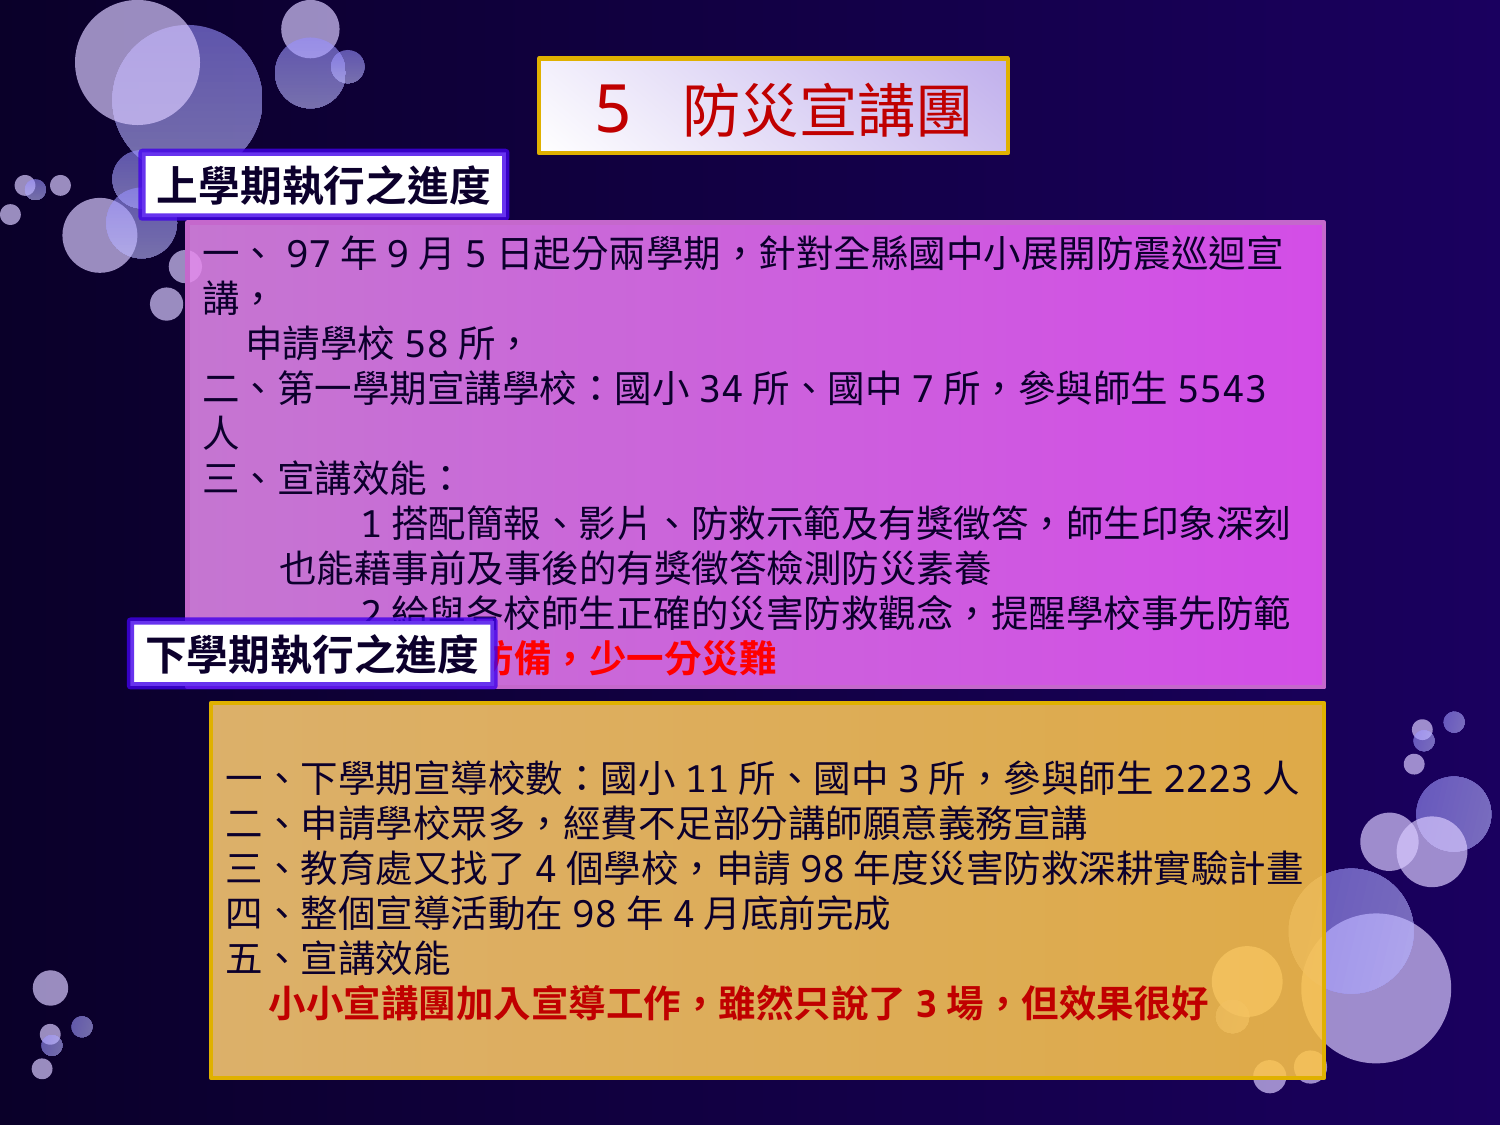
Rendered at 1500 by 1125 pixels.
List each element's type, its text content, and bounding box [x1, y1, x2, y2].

text_box 下學期執行之進度 [127, 617, 498, 689]
text_box 一、97年9月5日起分兩學期，針對全縣國中小展開防震巡迴宣講， 申請學校58所， 二、第一學期宣講學校：國小34所、國中7所，參與師生5543人 三、宣講效能： 1搭配簡報、影片、防救示範及有獎徵答，師生印象深刻 也能藉事前及事後的有獎徵答檢測防災素養 2給與各校師生正確的災害防救觀念，提醒學校事先防範 多一份防備，少一分災難 [185, 220, 1326, 689]
text_box 上學期執行之進度 [138, 149, 509, 221]
text_box 一、下學期宣導校數：國小11所、國中3所，參與師生2223人 二、申請學校眾多，經費不足部分講師願意義務宣講 三、教育處又找了4個學校，申請98年度災害防救深耕實驗計畫 四、整個宣導活動在98年4月底前完成 五、宣講效能 小小宣講團加入宣導工作，雖然只說了3場，但效果很好 [209, 701, 1326, 1080]
text_box 5 防災宣講團 [537, 56, 1010, 155]
